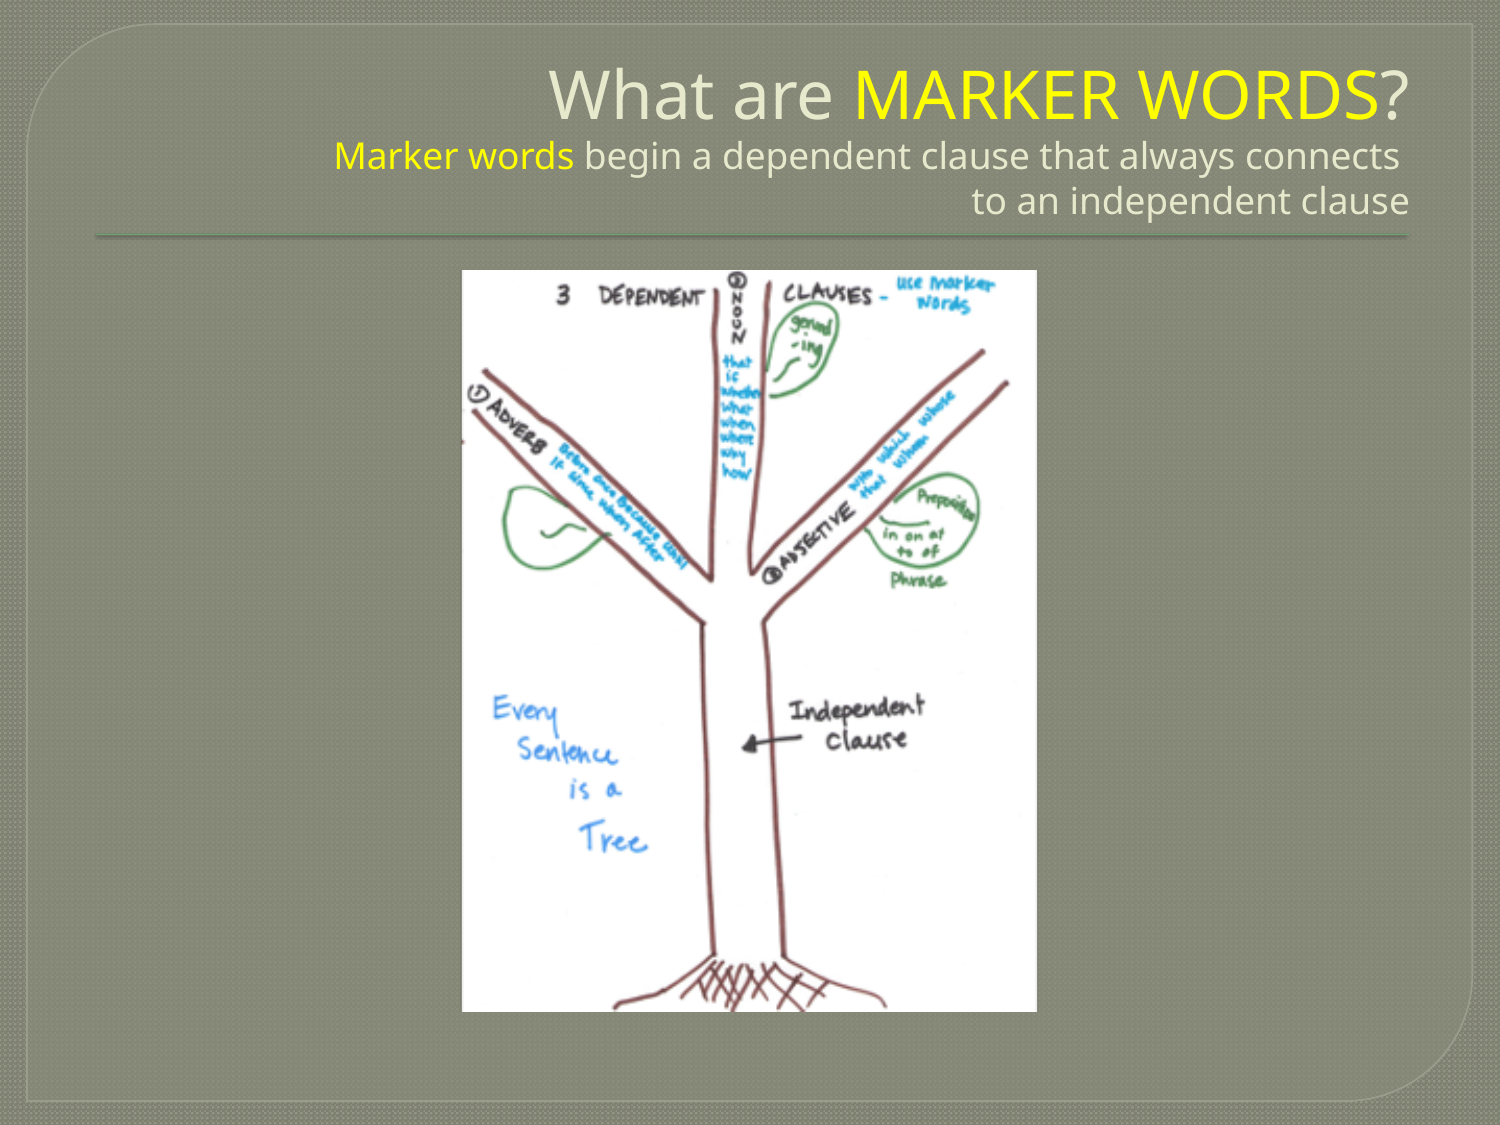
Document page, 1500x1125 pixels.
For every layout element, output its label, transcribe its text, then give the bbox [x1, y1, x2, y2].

title What are MARKER WORDS? Marker words begin a dependent clause that always connects to an independent clause [75, 41, 1425, 230]
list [418, 270, 1082, 1013]
